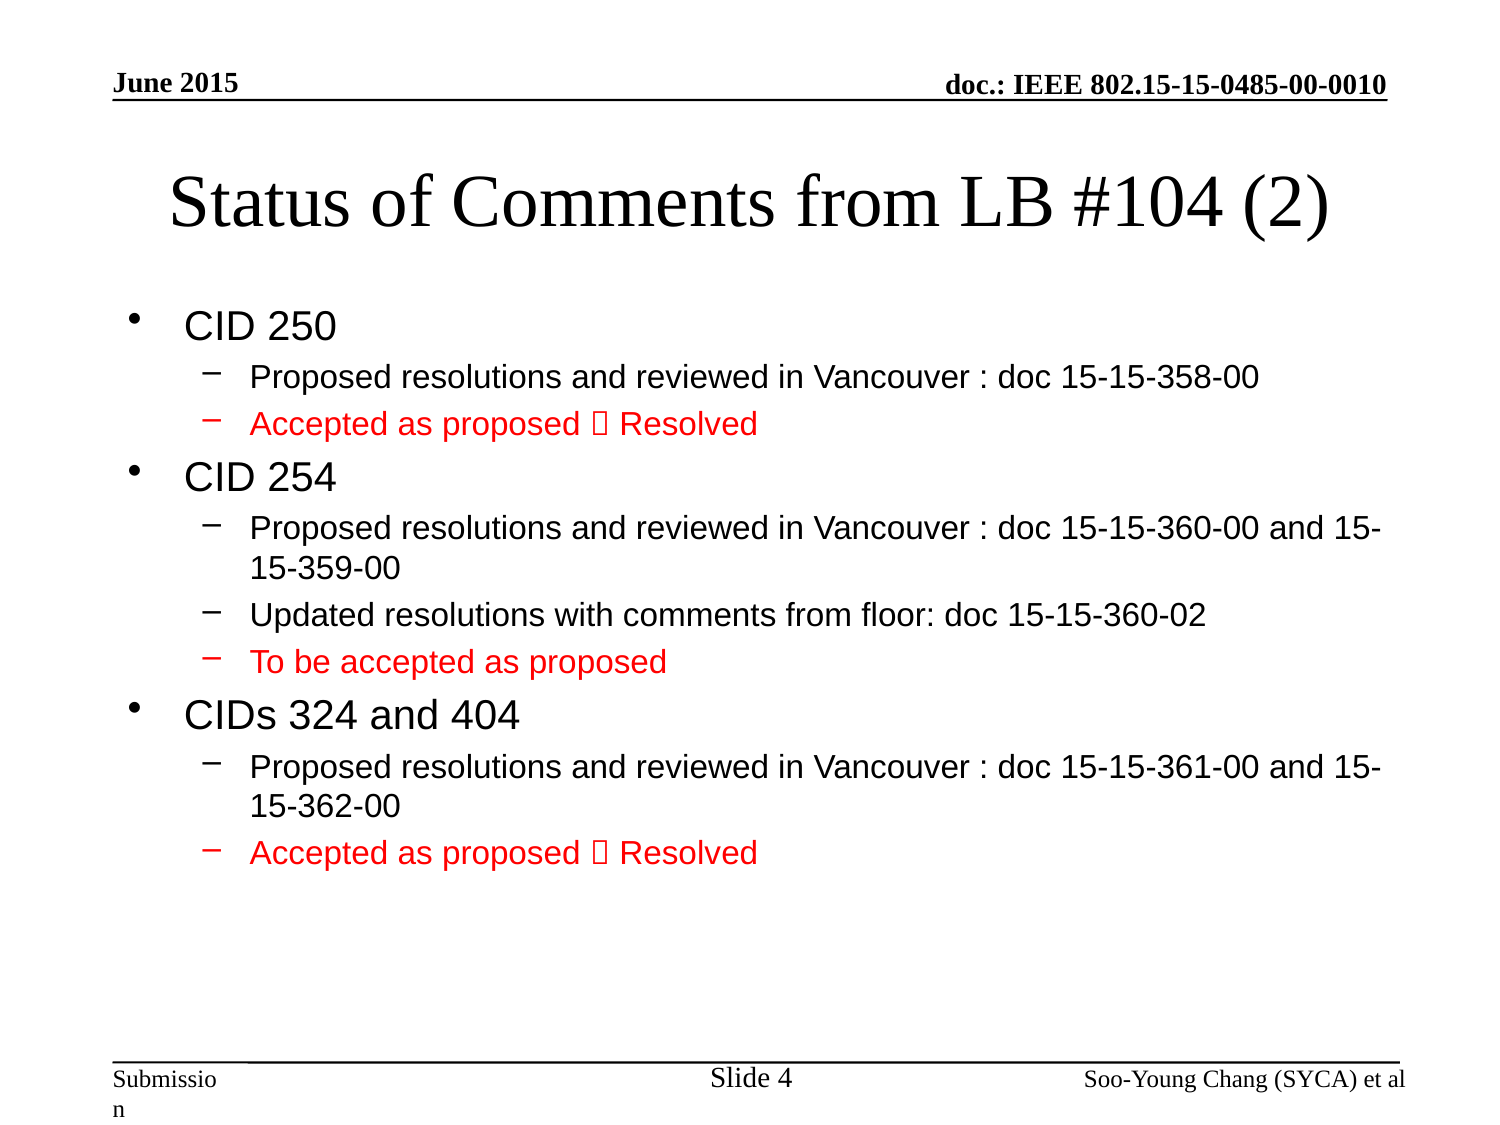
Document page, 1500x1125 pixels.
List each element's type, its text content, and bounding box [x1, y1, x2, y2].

slide_number Slide 4 [619, 1058, 883, 1095]
title Status of Comments from LB #104 (2) [64, 125, 1436, 268]
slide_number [112, 62, 376, 99]
footer Soo-Young Chang (SYCA) et al [899, 1061, 1413, 1093]
list CID 250 Proposed resolutions and reviewed in Vancouver : doc 15-15-358-00 Accepted as proposed  Resolved CID 254 Proposed resolutions and reviewed in Vancouver : doc 15-15-360-00 and 15-15-359-00 Updated resolutions with comments from floor: doc 15-15-360-02 To be accepted as proposed CIDs 324 and 404 Proposed resolutions and reviewed in Vancouver : doc 15-15-361-00 and 15-15-362-00 Accepted as proposed  Resolved [112, 290, 1400, 1001]
